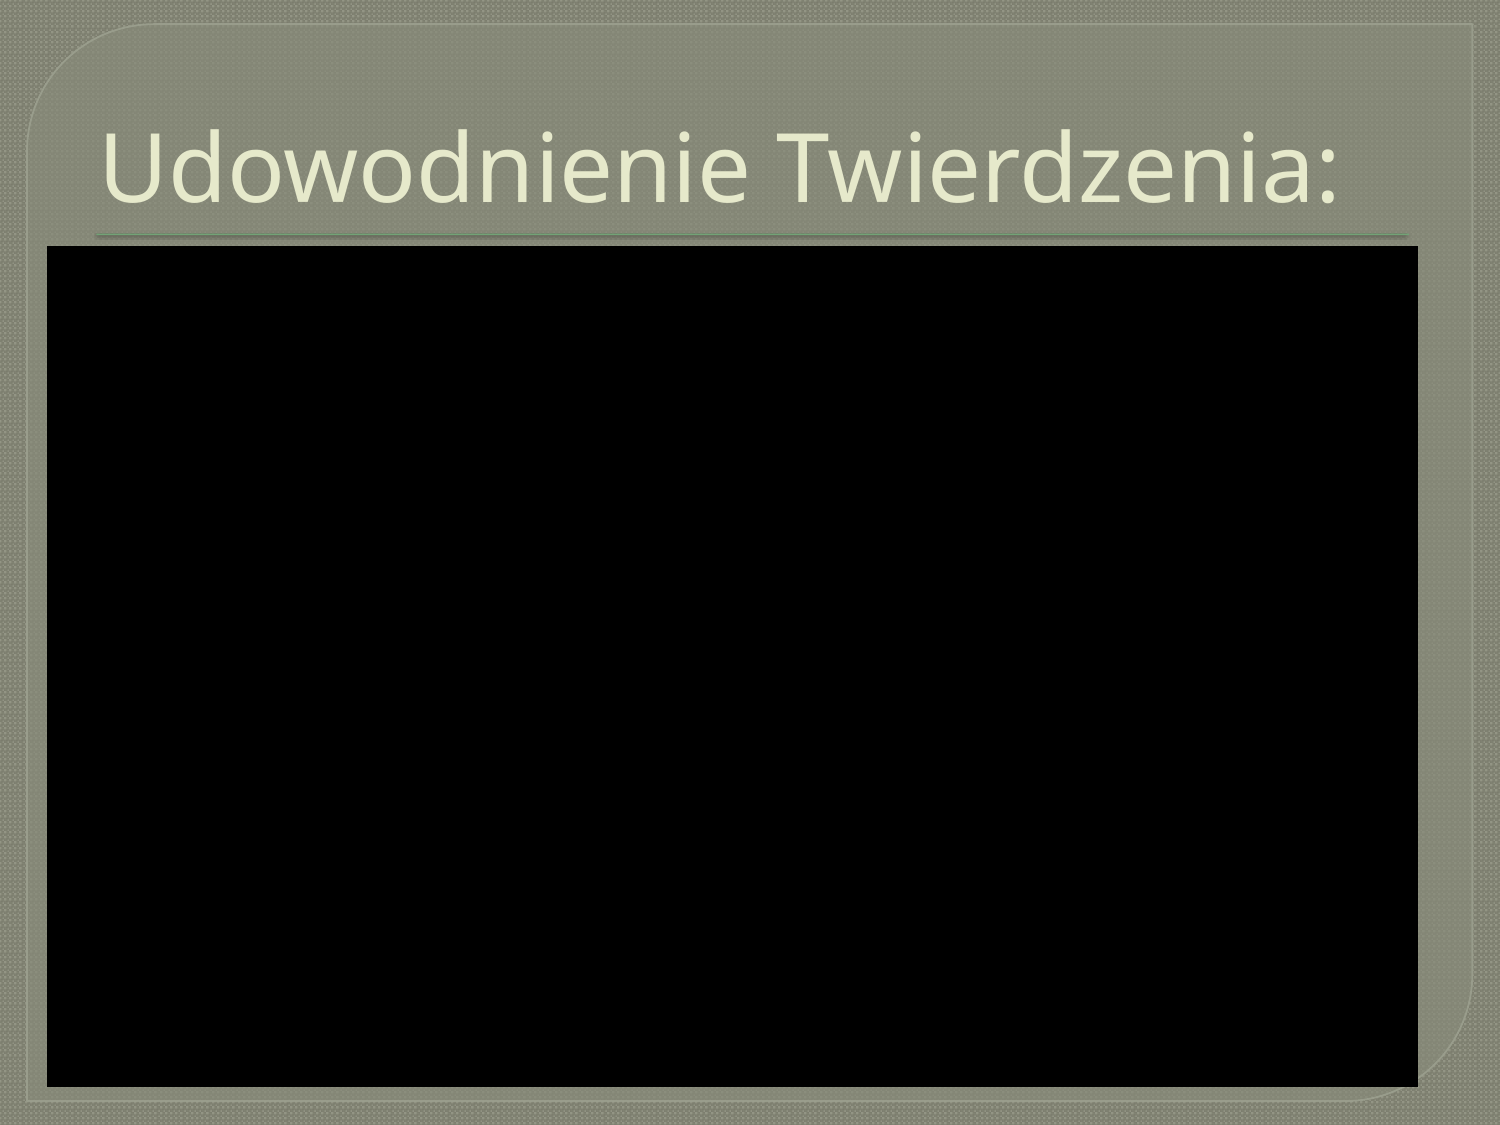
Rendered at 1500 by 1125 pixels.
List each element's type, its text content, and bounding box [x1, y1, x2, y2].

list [46, 245, 1419, 1088]
title Udowodnienie Twierdzenia: [75, 41, 1425, 230]
